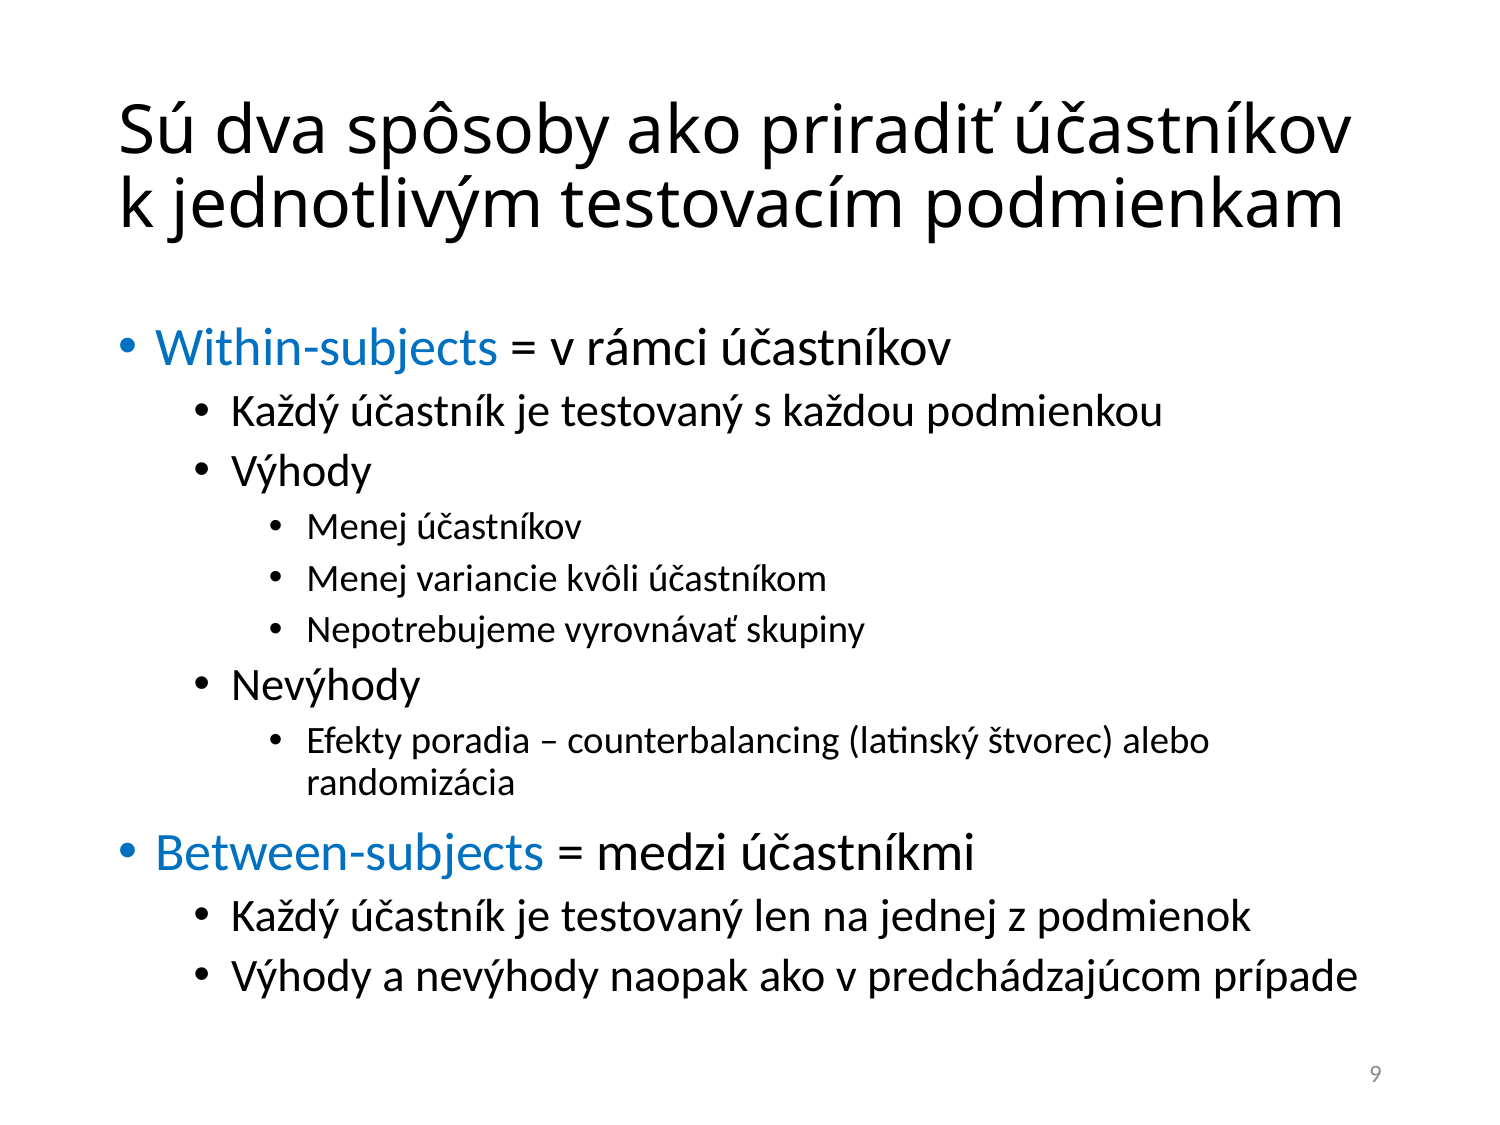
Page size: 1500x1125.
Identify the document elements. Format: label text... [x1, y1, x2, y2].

title Sú dva spôsoby ako priradiť účastníkov k jednotlivým testovacím podmienkam [103, 59, 1397, 278]
list Within-subjects = v rámci účastníkov Každý účastník je testovaný s každou podmienkou Výhody Menej účastníkov Menej variancie kvôli účastníkom Nepotrebujeme vyrovnávať skupiny Nevýhody Efekty poradia – counterbalancing (latinský štvorec) alebo randomizácia Between-subjects = medzi účastníkmi Každý účastník je testovaný len na jednej z podmienok Výhody a nevýhody naopak ako v predchádzajúcom prípade [103, 311, 1397, 1014]
slide_number 9 [1059, 1042, 1397, 1103]
